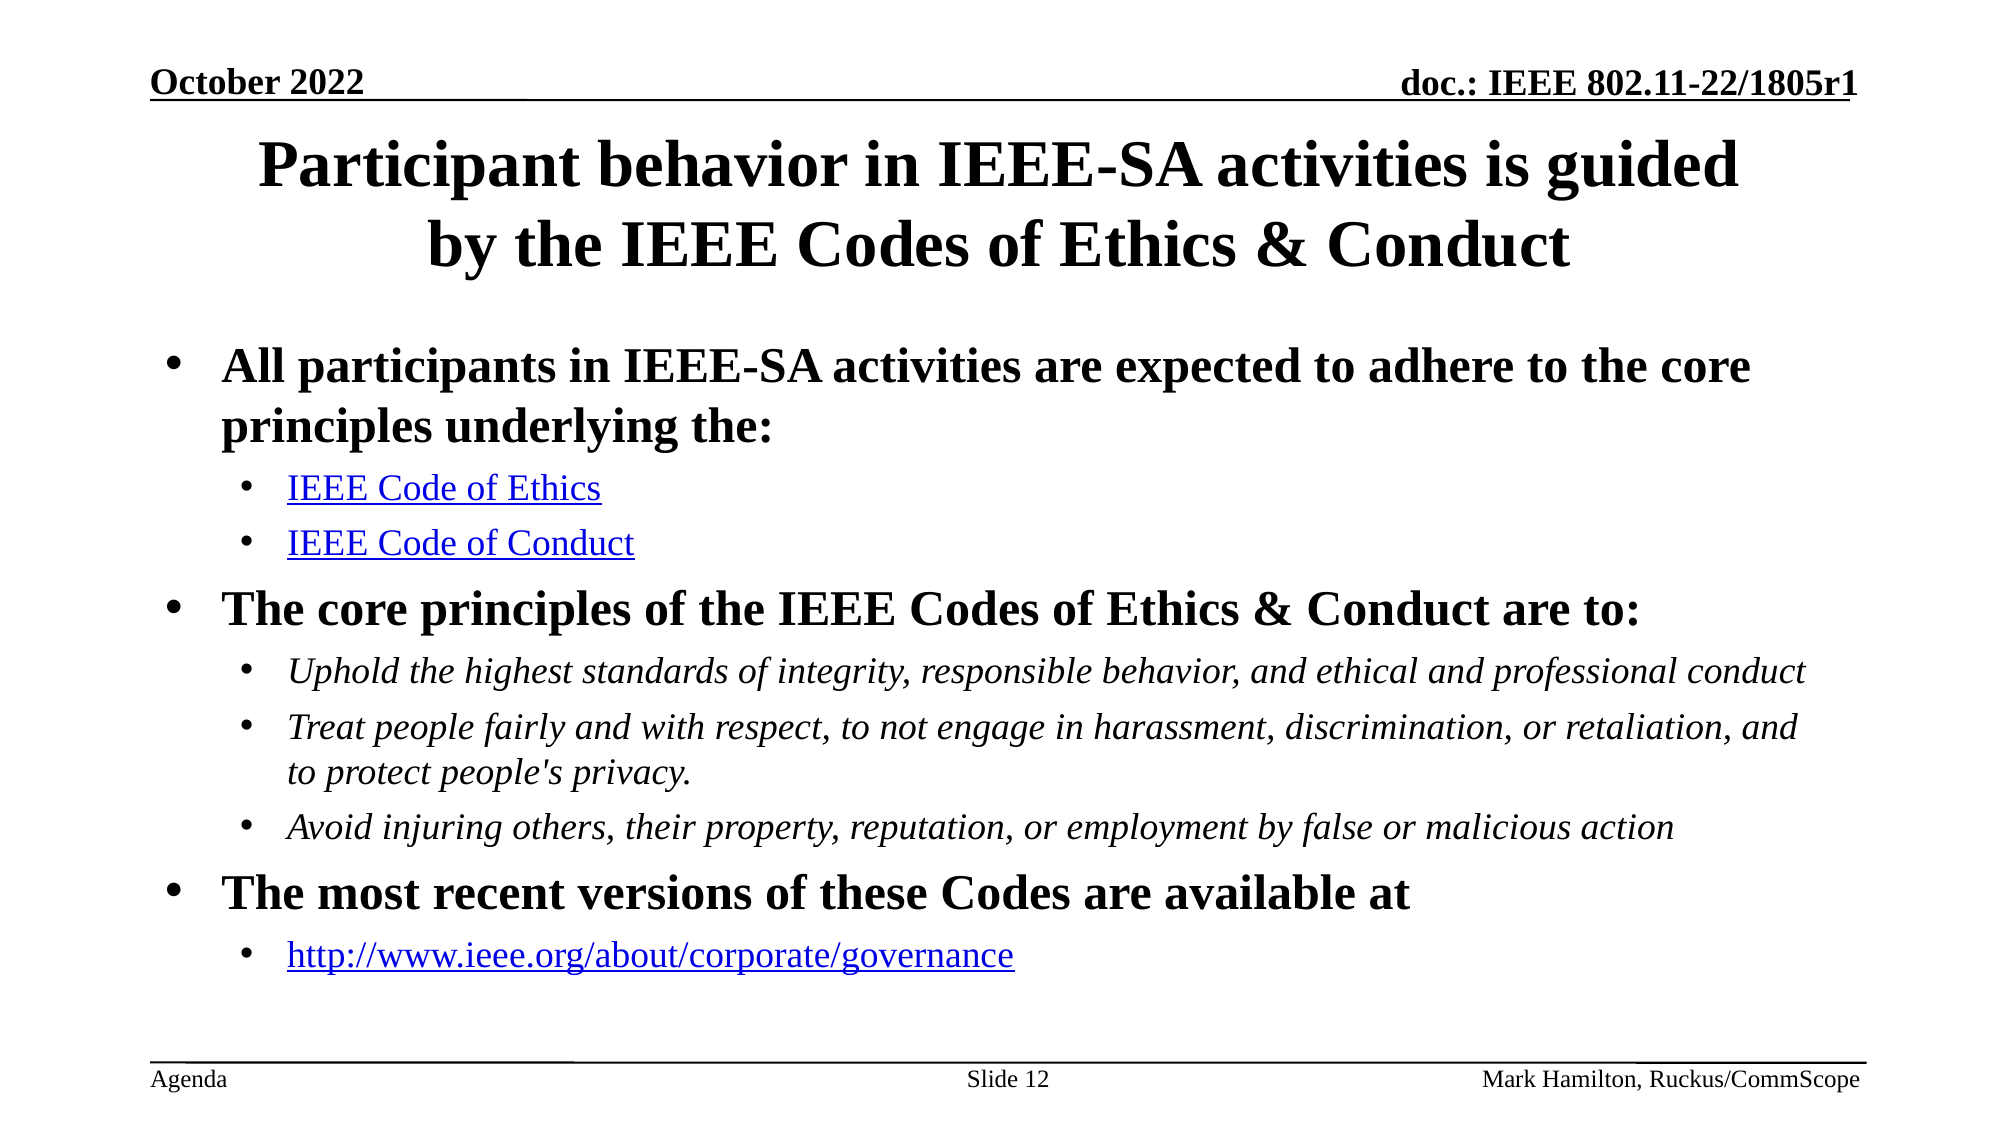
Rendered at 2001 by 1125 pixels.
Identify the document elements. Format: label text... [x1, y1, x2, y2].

title Participant behavior in IEEE-SA activities is guided by the IEEE Codes of Ethics & Conduct [149, 112, 1850, 288]
slide_number Slide 12 [950, 1061, 1067, 1123]
list All participants in IEEE-SA activities are expected to adhere to the core principles underlying the: IEEE Code of Ethics IEEE Code of Conduct The core principles of the IEEE Codes of Ethics & Conduct are to: Uphold the highest standards of integrity, responsible behavior, and ethical and professional conduct Treat people fairly and with respect, to not engage in harassment, discrimination, or retaliation, and to protect people's privacy. Avoid injuring others, their property, reputation, or employment by false or malicious action The most recent versions of these Codes are available at http://www.ieee.org/about/corporate/governance [149, 324, 1850, 1000]
